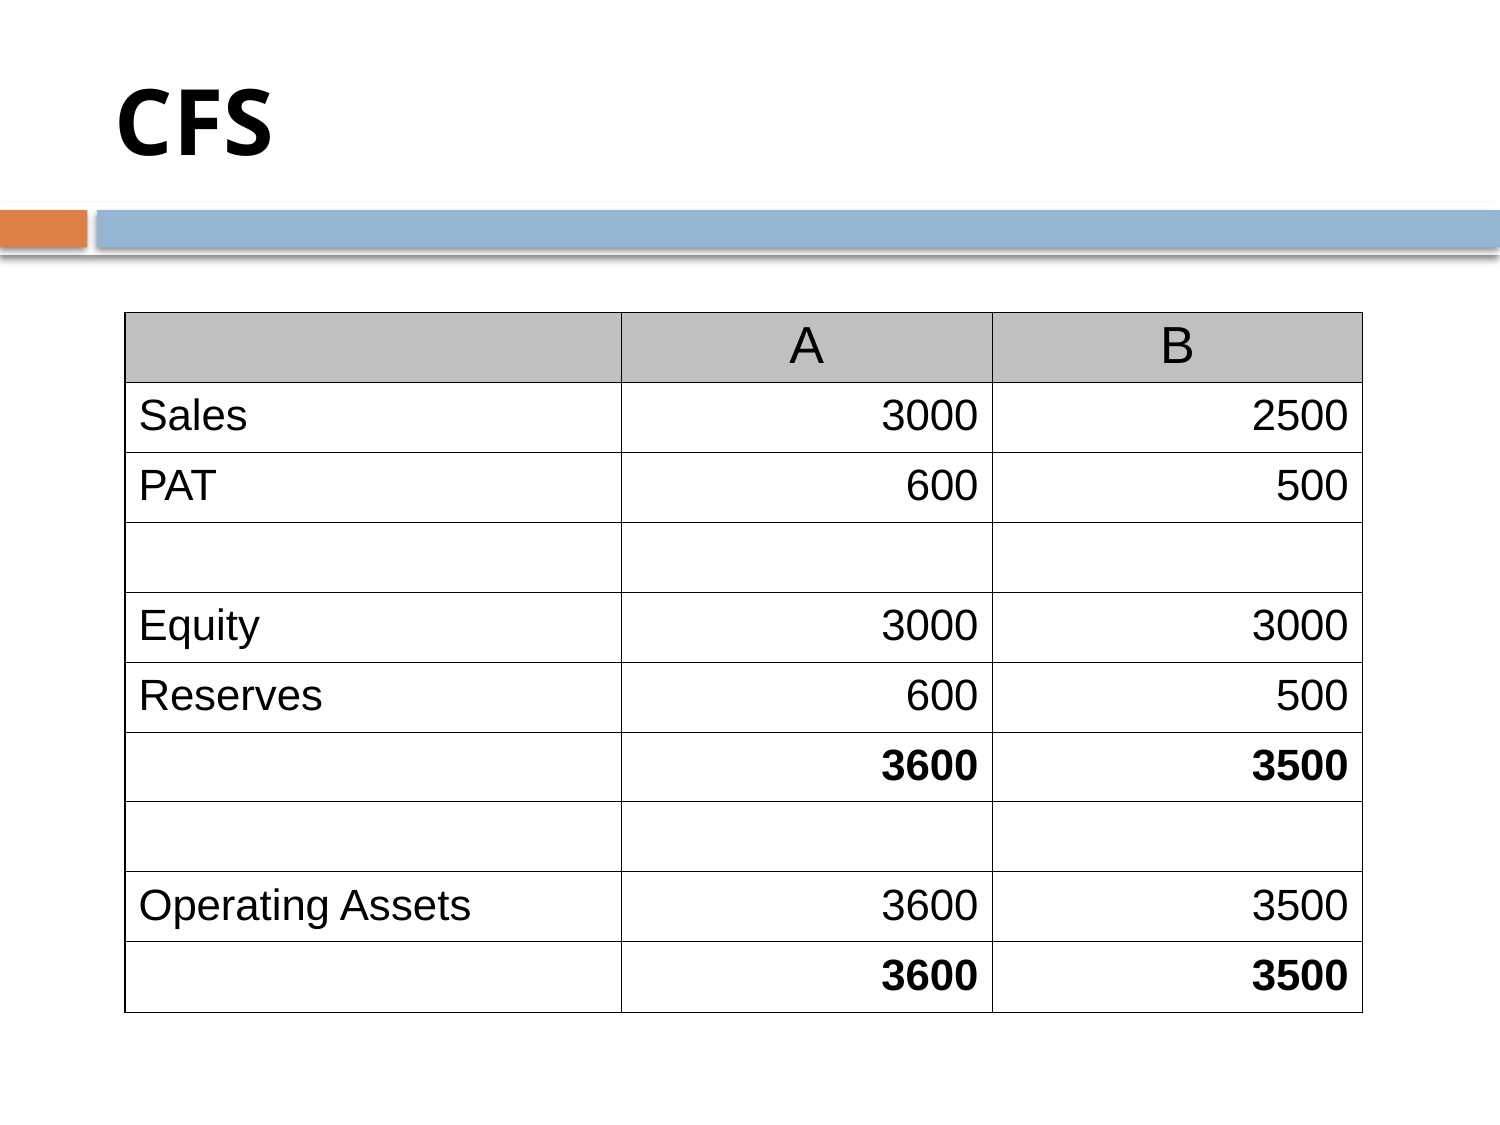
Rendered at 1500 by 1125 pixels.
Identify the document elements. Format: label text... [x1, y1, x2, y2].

table_cell 3600 [622, 942, 992, 1012]
table_cell [126, 942, 621, 1012]
table_cell 3500 [993, 872, 1362, 941]
table_cell 600 [622, 663, 992, 732]
table_cell [622, 523, 992, 592]
table_header [126, 313, 621, 382]
table_header B [993, 313, 1362, 382]
title CFS [99, 37, 1438, 200]
table_cell 600 [622, 453, 992, 522]
table_cell 3000 [993, 593, 1362, 662]
table_cell 3500 [993, 733, 1362, 801]
table_header A [622, 313, 992, 382]
table_cell PAT [126, 453, 621, 522]
table_cell Sales [126, 383, 621, 452]
table_cell 3600 [622, 733, 992, 801]
table_cell [993, 523, 1362, 592]
table_cell 3000 [622, 383, 992, 452]
table_cell [126, 523, 621, 592]
table_cell [622, 802, 992, 871]
table_cell 3000 [622, 593, 992, 662]
table_cell 500 [993, 453, 1362, 522]
table_cell [126, 733, 621, 801]
table_cell Equity [126, 593, 621, 662]
table_cell Operating Assets [126, 872, 621, 941]
table_cell Reserves [126, 663, 621, 732]
table_cell 2500 [993, 383, 1362, 452]
table_cell 3600 [622, 872, 992, 941]
table_cell [993, 802, 1362, 871]
table_cell 3500 [993, 942, 1362, 1012]
table_cell 500 [993, 663, 1362, 732]
table_cell [126, 802, 621, 871]
